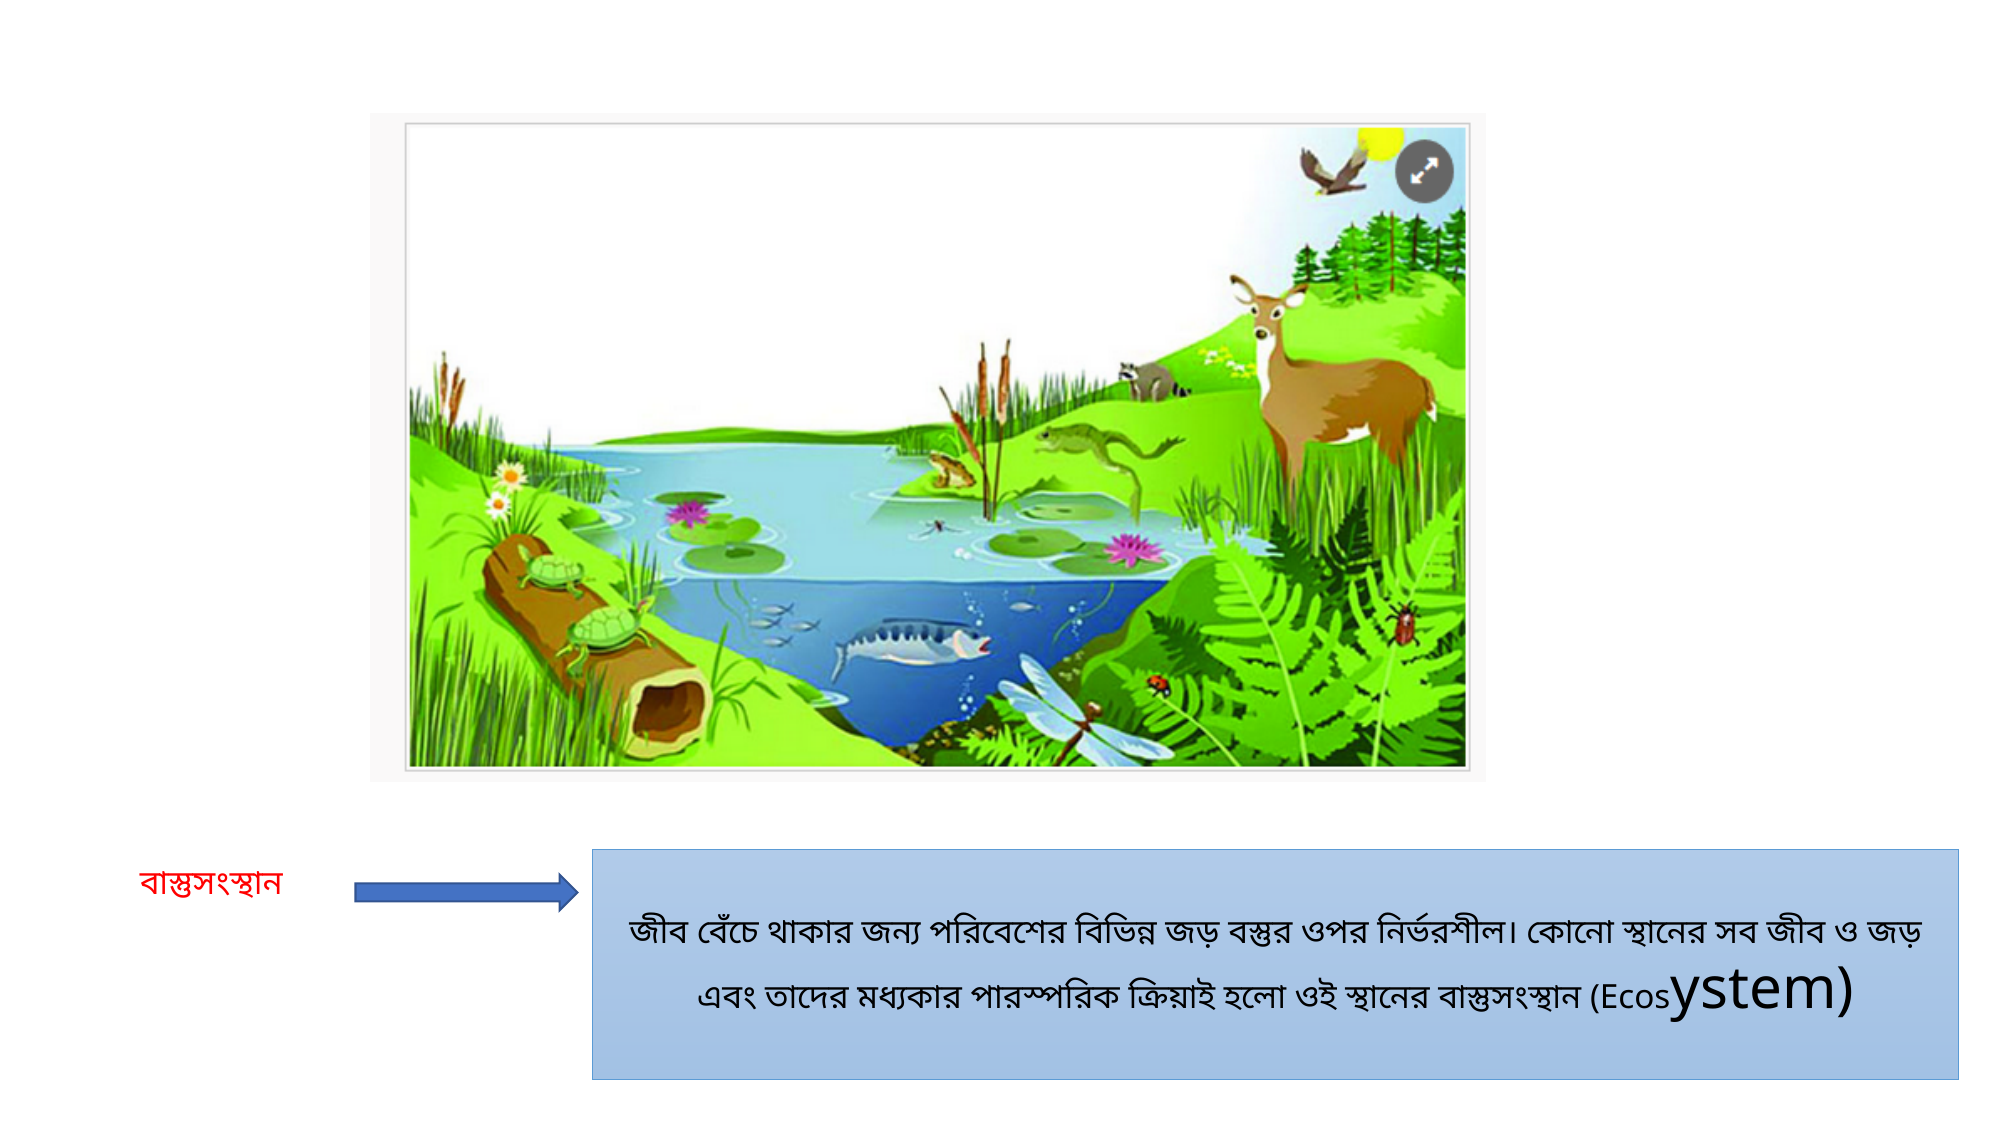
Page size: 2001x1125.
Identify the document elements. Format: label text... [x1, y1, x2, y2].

text_box [356, 872, 579, 913]
text_box জীব বেঁচে থাকার জন্য পরিবেশের বিভিন্ন জড় বস্তুর ওপর নির্ভরশীল। কোনো স্থানের সব জীব ও জড় এবং তাদের মধ্যকার পারস্পরিক ক্রিয়াই হলো ওই স্থানের বাস্তুসংস্থান (Ecosystem) [592, 849, 1959, 1080]
text_box বাস্তুসংস্থান [76, 849, 356, 910]
picture [370, 113, 1486, 782]
